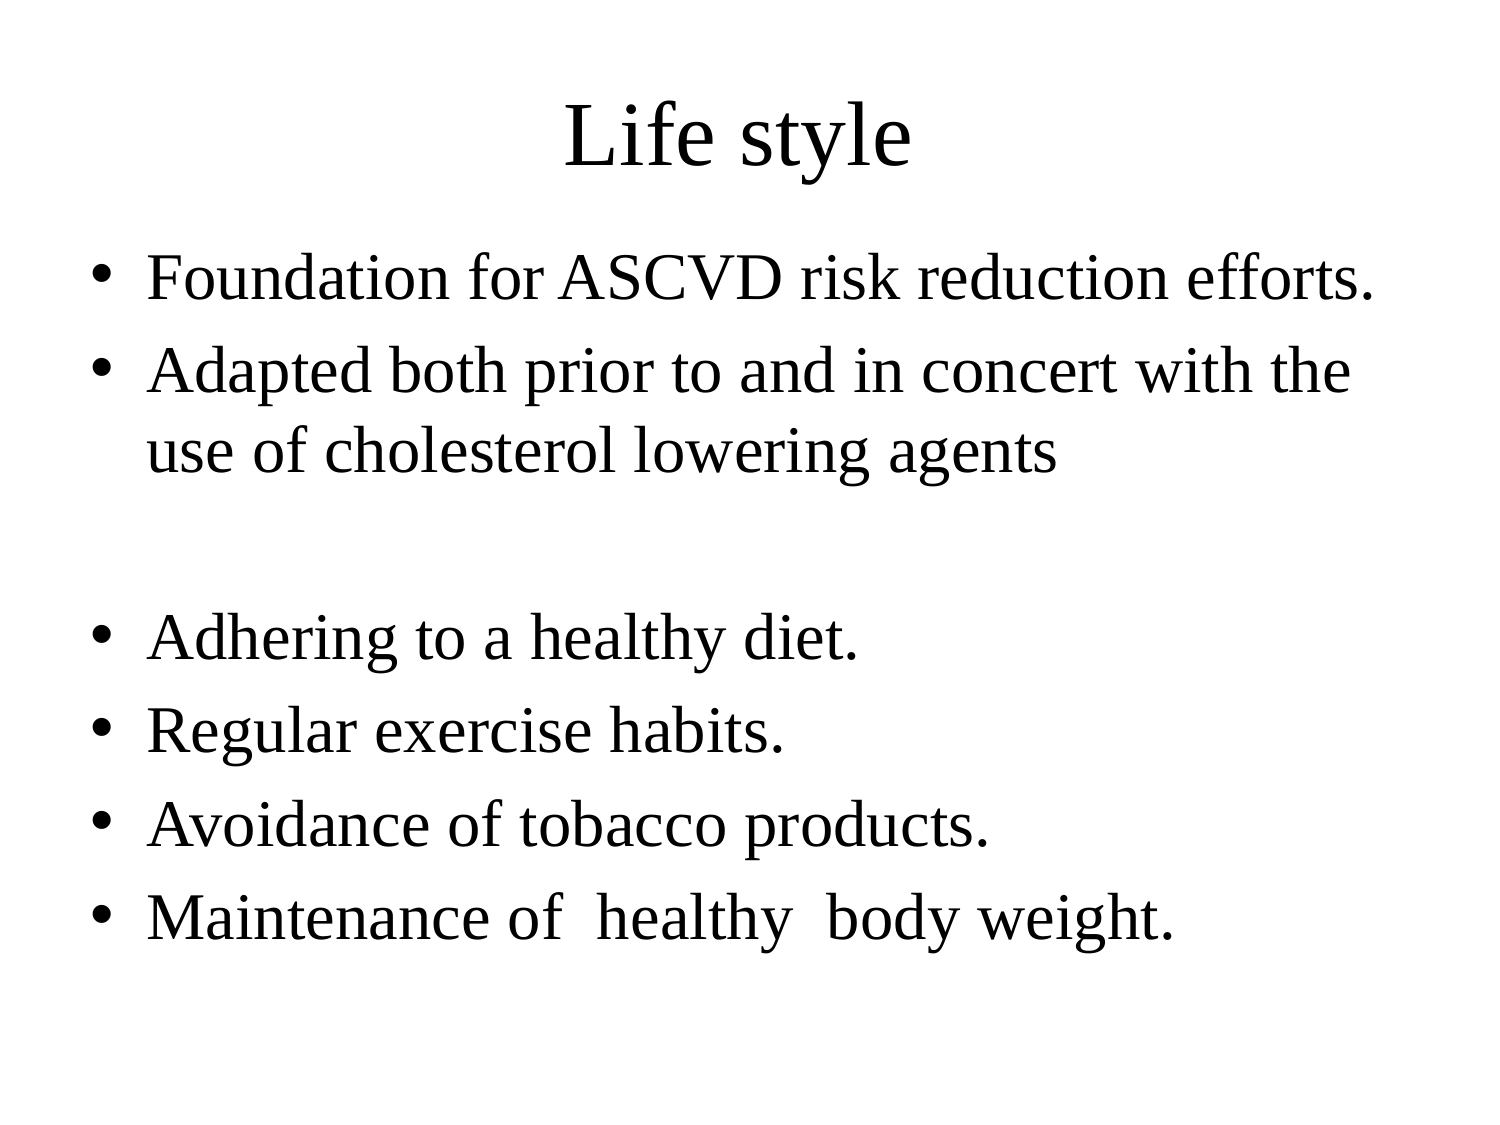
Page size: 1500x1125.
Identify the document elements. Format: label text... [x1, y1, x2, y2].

list Foundation for ASCVD risk reduction efforts. Adapted both prior to and in concert with the use of cholesterol lowering agents Adhering to a healthy diet. Regular exercise habits. Avoidance of tobacco products. Maintenance of healthy body weight. [75, 224, 1425, 1005]
title Life style [75, 45, 1425, 213]
